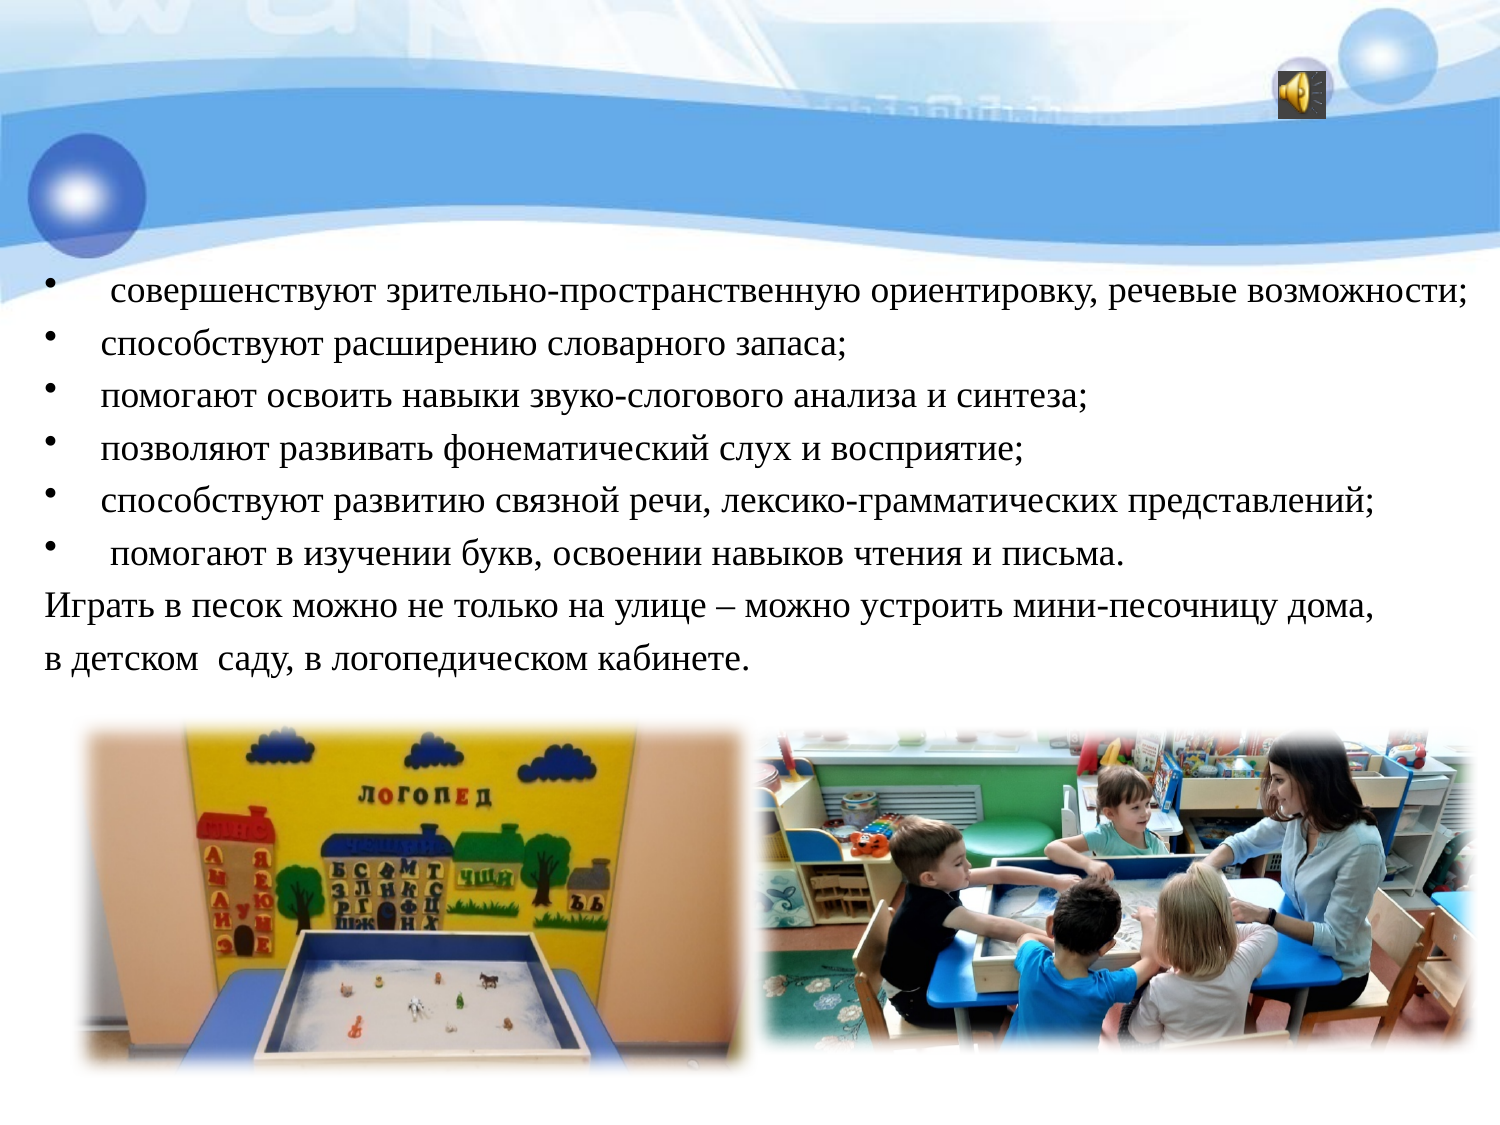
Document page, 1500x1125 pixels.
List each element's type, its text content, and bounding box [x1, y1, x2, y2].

list совершенствуют зрительно-пространственную ориентировку, речевые возможности; способствуют расширению словарного запаса; помогают освоить навыки звуко-слогового анализа и синтеза; позволяют развивать фонематический слух и восприятие; способствуют развитию связной речи, лексико-грамматических представлений; помогают в изучении букв, освоении навыков чтения и письма. Играть в песок можно не только на улице – можно устроить мини-песочницу дома, в детском саду, в логопедическом кабинете. [29, 257, 1500, 997]
picture [0, 0, 1500, 1125]
